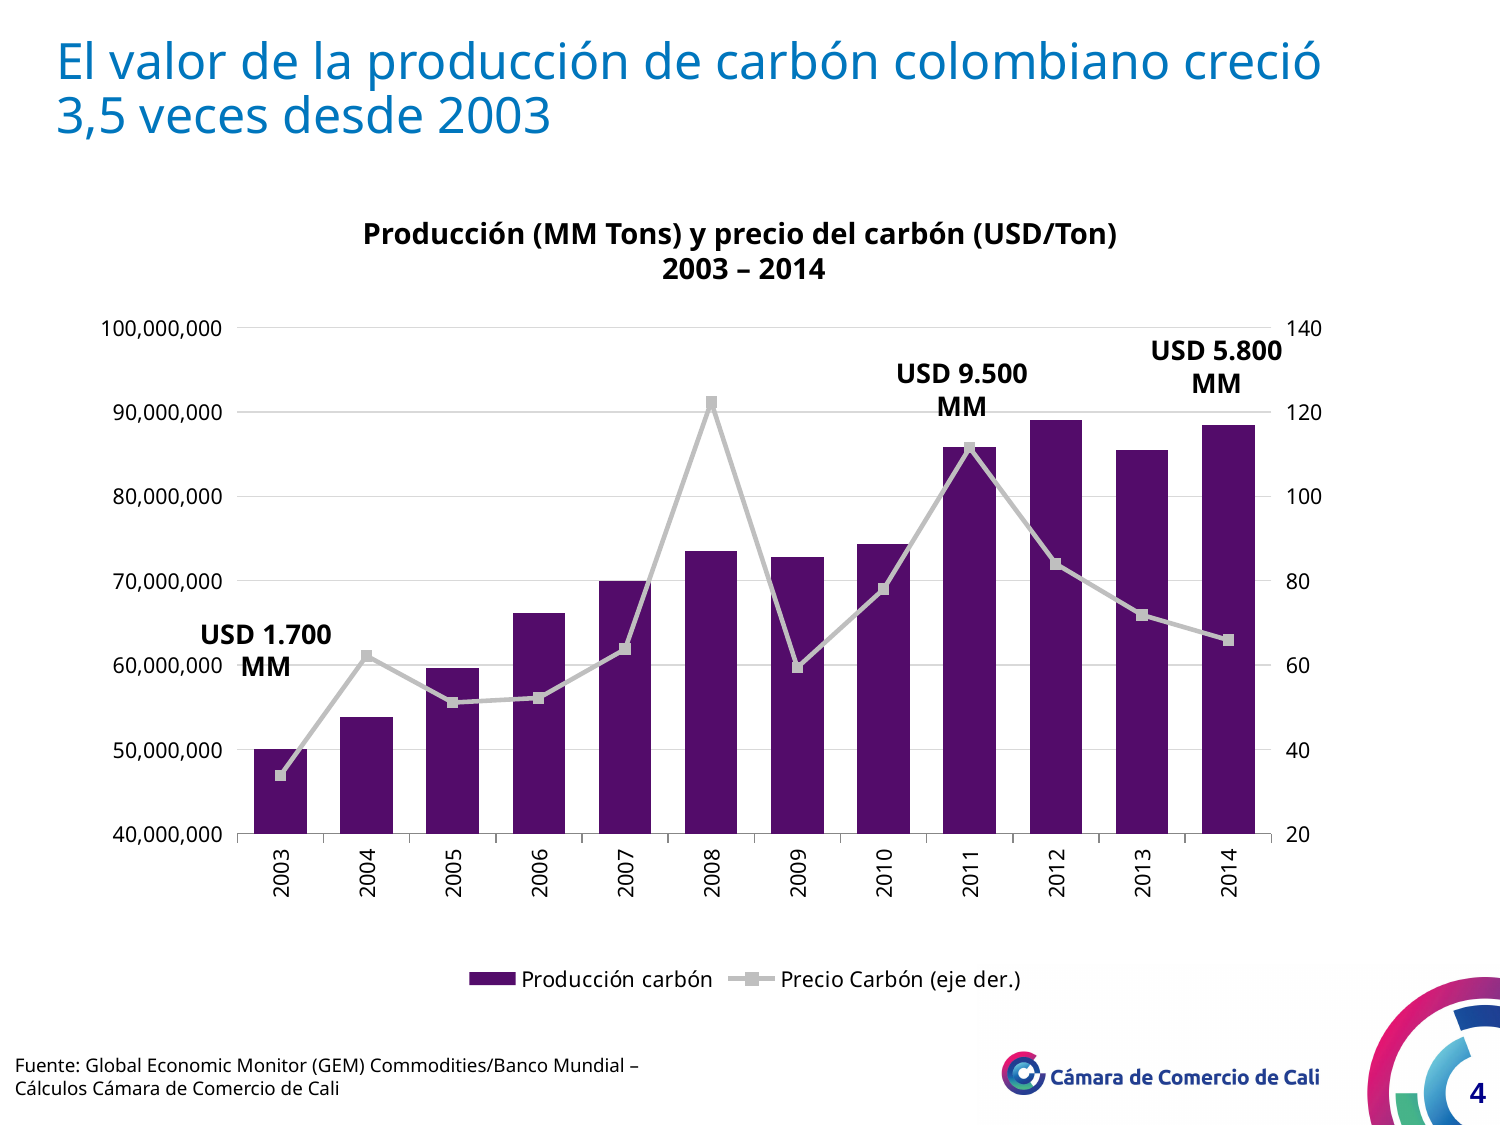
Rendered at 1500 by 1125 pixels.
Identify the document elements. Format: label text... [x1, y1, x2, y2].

text_box El valor de la producción de carbón colombiano creció 3,5 veces desde 2003 [41, 30, 1455, 149]
text_box Fuente: Global Economic Monitor (GEM) Commodities/Banco Mundial – Cálculos Cámara de Comercio de Cali [0, 1046, 1455, 1107]
picture [977, 964, 1500, 1125]
text_box Producción (MM Tons) y precio del carbón (USD/Ton) 2003 – 2014 [218, 208, 1270, 293]
chart [100, 302, 1365, 1000]
